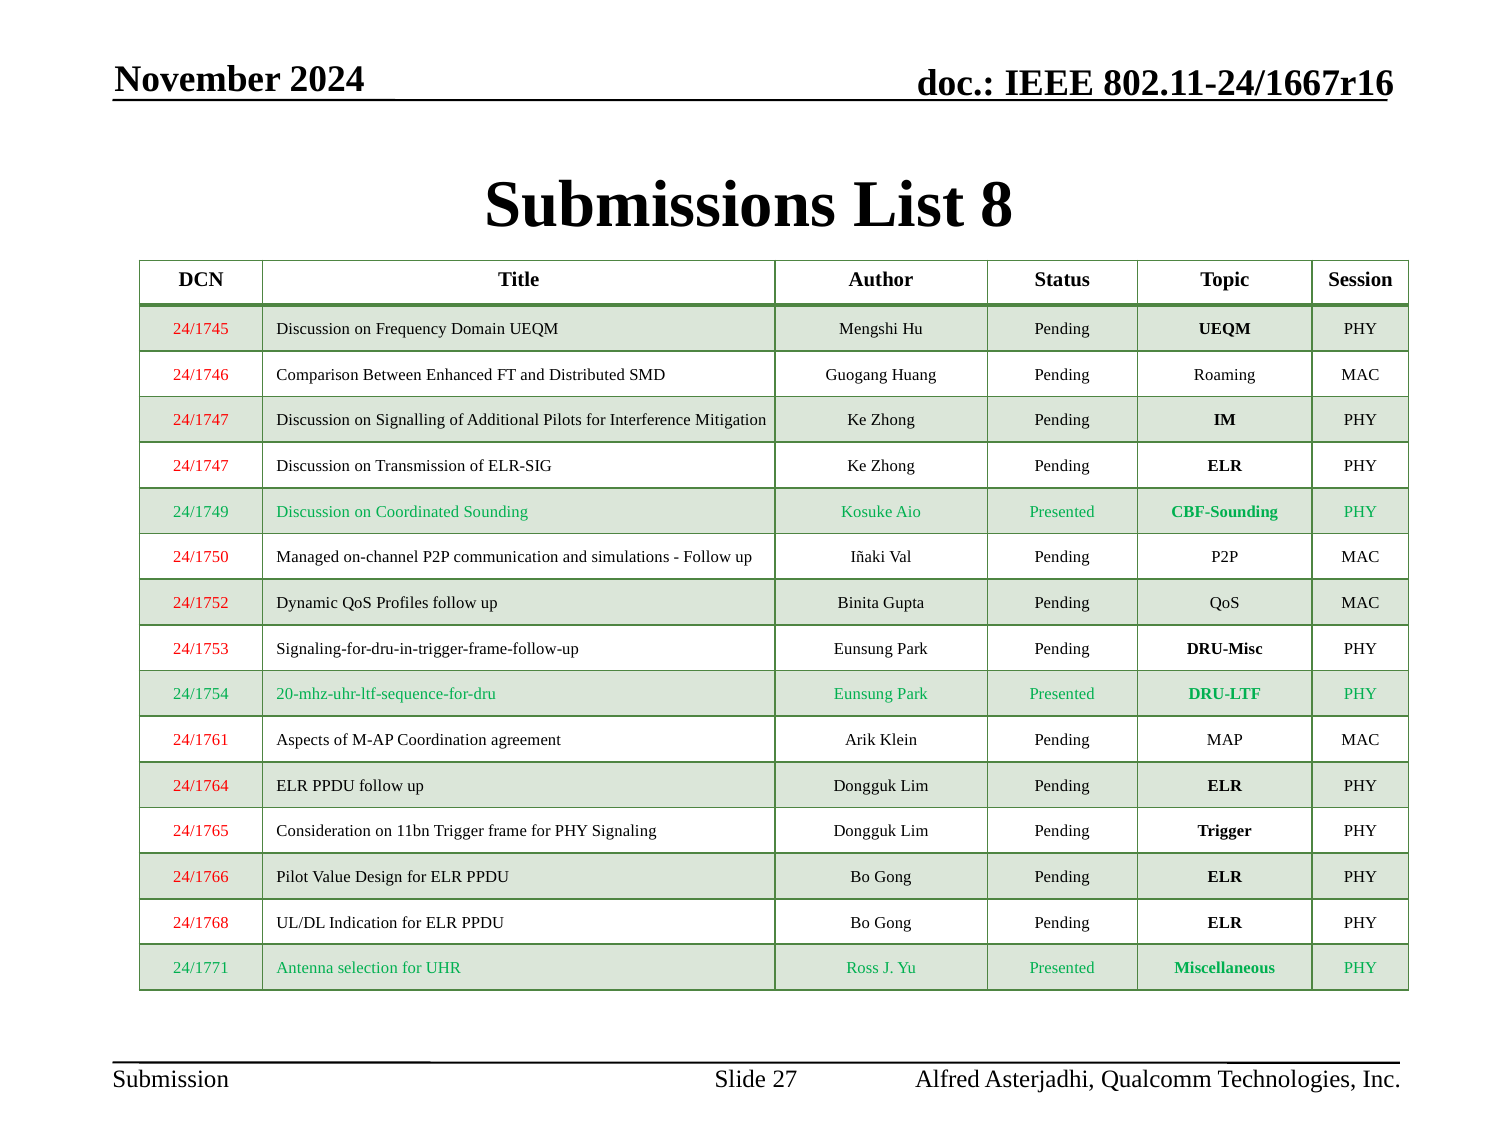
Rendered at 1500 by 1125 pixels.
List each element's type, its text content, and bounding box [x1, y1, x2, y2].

table_cell QoS [1138, 580, 1311, 624]
table_cell Pending [988, 854, 1137, 898]
table_cell PHY [1313, 397, 1408, 441]
table_header Topic [1138, 261, 1311, 303]
table_cell ELR [1138, 900, 1311, 943]
table_cell PHY [1313, 489, 1408, 533]
table_cell Pending [988, 443, 1137, 487]
table_header DCN [140, 261, 262, 303]
table_cell Eunsung Park [776, 626, 987, 670]
table_cell Presented [988, 945, 1137, 989]
table_cell Ke Zhong [776, 443, 987, 487]
table_cell Discussion on Transmission of ELR-SIG [263, 443, 774, 487]
table_cell Presented [988, 671, 1137, 715]
table_cell Pending [988, 397, 1137, 441]
table_cell 24/1745 [140, 307, 262, 350]
table_cell PHY [1313, 900, 1408, 943]
table_cell Pilot Value Design for ELR PPDU [263, 854, 774, 898]
table_cell Presented [988, 489, 1137, 533]
table_cell 24/1752 [140, 580, 262, 624]
table_cell ELR [1138, 443, 1311, 487]
table_cell 20-mhz-uhr-ltf-sequence-for-dru [263, 671, 774, 715]
table_cell 24/1746 [140, 352, 262, 396]
table_cell Pending [988, 808, 1137, 852]
table_cell PHY [1313, 671, 1408, 715]
table_cell PHY [1313, 443, 1408, 487]
table_cell 24/1771 [140, 945, 262, 989]
table_cell PHY [1313, 763, 1408, 807]
table_header Session [1313, 261, 1408, 303]
table_cell MAC [1313, 534, 1408, 578]
table_cell Trigger [1138, 808, 1311, 852]
table_cell Pending [988, 626, 1137, 670]
table_cell ELR [1138, 854, 1311, 898]
slide_number Slide 27 [712, 1061, 800, 1123]
table_cell 24/1766 [140, 854, 262, 898]
table_cell IM [1138, 397, 1311, 441]
table_cell Aspects of M-AP Coordination agreement [263, 717, 774, 761]
title Submissions List 8 [112, 112, 1388, 288]
table_cell MAC [1313, 580, 1408, 624]
table_cell Bo Gong [776, 900, 987, 943]
table_cell Pending [988, 352, 1137, 396]
table_cell Roaming [1138, 352, 1311, 396]
table_cell MAC [1313, 717, 1408, 761]
table_cell DRU-Misc [1138, 626, 1311, 670]
table_cell P2P [1138, 534, 1311, 578]
table_cell Mengshi Hu [776, 307, 987, 350]
table_cell ELR PPDU follow up [263, 763, 774, 807]
table_cell 24/1750 [140, 534, 262, 578]
table_cell 24/1768 [140, 900, 262, 943]
table_header Title [263, 261, 774, 303]
table_cell Comparison Between Enhanced FT and Distributed SMD [263, 352, 774, 396]
table_cell UEQM [1138, 307, 1311, 350]
table_header Status [988, 261, 1137, 303]
table_cell Signaling-for-dru-in-trigger-frame-follow-up [263, 626, 774, 670]
table_cell Discussion on Coordinated Sounding [263, 489, 774, 533]
table_cell Dongguk Lim [776, 763, 987, 807]
table_cell 24/1754 [140, 671, 262, 715]
table_cell PHY [1313, 626, 1408, 670]
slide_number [114, 54, 423, 100]
table_cell MAP [1138, 717, 1311, 761]
table_cell Consideration on 11bn Trigger frame for PHY Signaling [263, 808, 774, 852]
table_cell 24/1764 [140, 763, 262, 807]
table_cell Antenna selection for UHR [263, 945, 774, 989]
table_cell Pending [988, 717, 1137, 761]
table_cell Kosuke Aio [776, 489, 987, 533]
table_cell PHY [1313, 808, 1408, 852]
table_cell CBF-Sounding [1138, 489, 1311, 533]
table_cell 24/1753 [140, 626, 262, 670]
table_cell MAC [1313, 352, 1408, 396]
footer Alfred Asterjadhi, Qualcomm Technologies, Inc. [878, 1061, 1402, 1093]
table_cell Pending [988, 763, 1137, 807]
table_cell Eunsung Park [776, 671, 987, 715]
table_cell Dongguk Lim [776, 808, 987, 852]
table_cell UL/DL Indication for ELR PPDU [263, 900, 774, 943]
table_cell PHY [1313, 854, 1408, 898]
table_cell ELR [1138, 763, 1311, 807]
table_cell Discussion on Signalling of Additional Pilots for Interference Mitigation [263, 397, 774, 441]
table_cell 24/1749 [140, 489, 262, 533]
table_cell 24/1765 [140, 808, 262, 852]
table_cell Arik Klein [776, 717, 987, 761]
table_cell 24/1747 [140, 397, 262, 441]
table_cell Pending [988, 580, 1137, 624]
table_cell Dynamic QoS Profiles follow up [263, 580, 774, 624]
table_cell Iñaki Val [776, 534, 987, 578]
table_cell Bo Gong [776, 854, 987, 898]
table_cell Guogang Huang [776, 352, 987, 396]
table_cell Pending [988, 534, 1137, 578]
table_cell DRU-LTF [1138, 671, 1311, 715]
table_cell Managed on-channel P2P communication and simulations - Follow up [263, 534, 774, 578]
table_header Author [776, 261, 987, 303]
table_cell Miscellaneous [1138, 945, 1311, 989]
table_cell 24/1747 [140, 443, 262, 487]
table_cell Ke Zhong [776, 397, 987, 441]
table_cell 24/1761 [140, 717, 262, 761]
table_cell Binita Gupta [776, 580, 987, 624]
table_cell Pending [988, 900, 1137, 943]
table_cell Discussion on Frequency Domain UEQM [263, 307, 774, 350]
table_cell Ross J. Yu [776, 945, 987, 989]
table_cell PHY [1313, 945, 1408, 989]
table_cell Pending [988, 307, 1137, 350]
table_cell PHY [1313, 307, 1408, 350]
